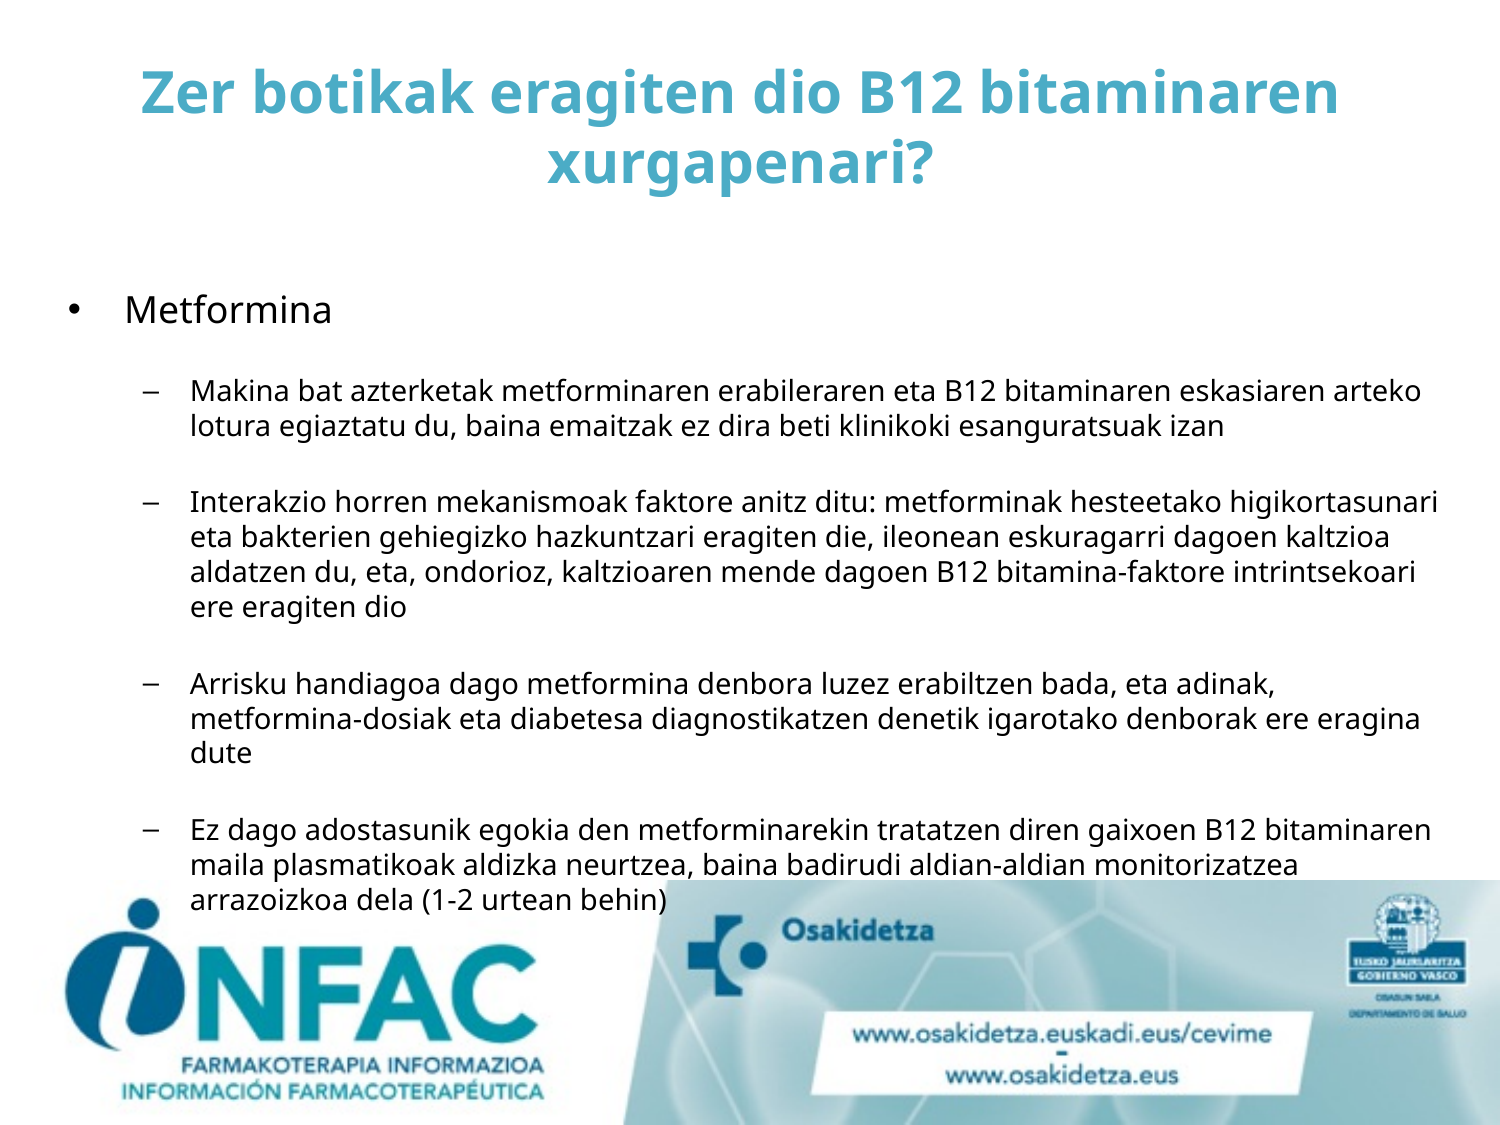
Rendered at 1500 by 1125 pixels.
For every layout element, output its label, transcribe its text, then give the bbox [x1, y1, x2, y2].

title Zer botikak eragiten dio B12 bitaminaren xurgapenari? [0, 54, 1500, 197]
picture [1, 880, 1500, 1125]
list Metformina Makina bat azterketak metforminaren erabileraren eta B12 bitaminaren eskasiaren arteko lotura egiaztatu du, baina emaitzak ez dira beti klinikoki esanguratsuak izan Interakzio horren mekanismoak faktore anitz ditu: metforminak hesteetako higikortasunari eta bakterien gehiegizko hazkuntzari eragiten die, ileonean eskuragarri dagoen kaltzioa aldatzen du, eta, ondorioz, kaltzioaren mende dagoen B12 bitamina-faktore intrintsekoari ere eragiten dio Arrisku handiagoa dago metformina denbora luzez erabiltzen bada, eta adinak, metformina-dosiak eta diabetesa diagnostikatzen denetik igarotako denborak ere eragina dute Ez dago adostasunik egokia den metforminarekin tratatzen diren gaixoen B12 bitaminaren maila plasmatikoak aldizka neurtzea, baina badirudi aldian-aldian monitorizatzea arrazoizkoa dela (1-2 urtean behin) [53, 278, 1459, 882]
